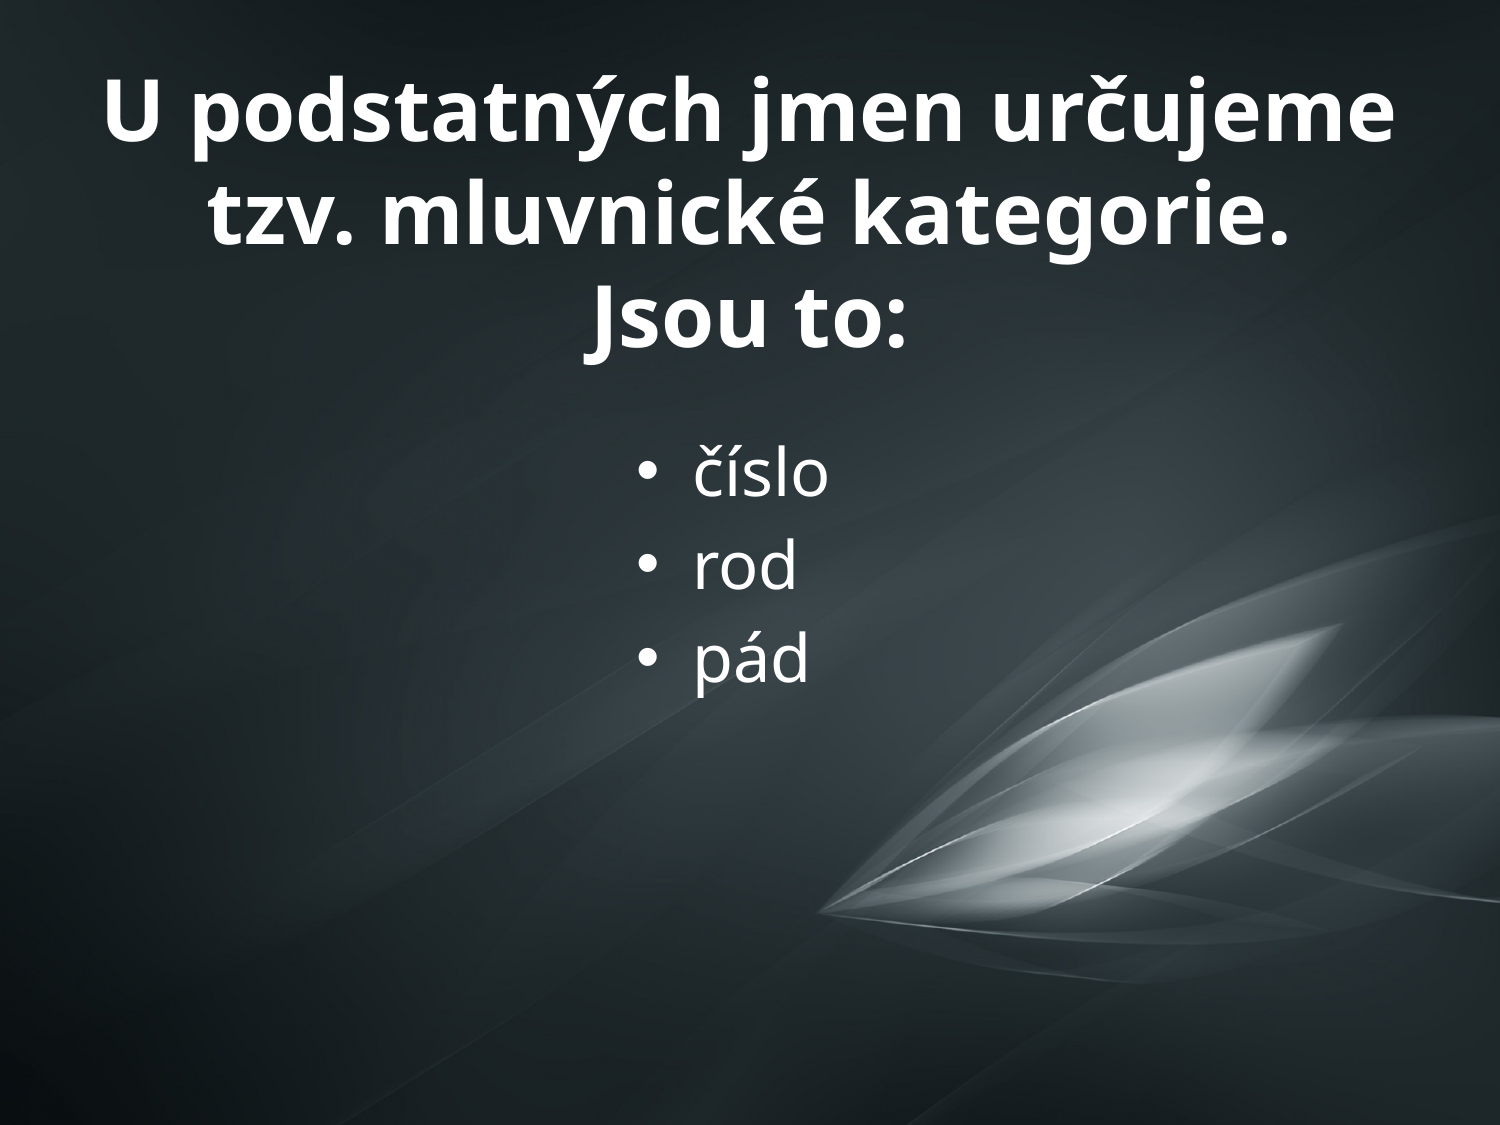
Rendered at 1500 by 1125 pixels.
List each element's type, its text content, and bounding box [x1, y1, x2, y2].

picture [0, 0, 1500, 1125]
list číslo rod pád [621, 421, 886, 727]
title U podstatných jmen určujeme tzv. mluvnické kategorie. Jsou to: [75, 45, 1425, 375]
